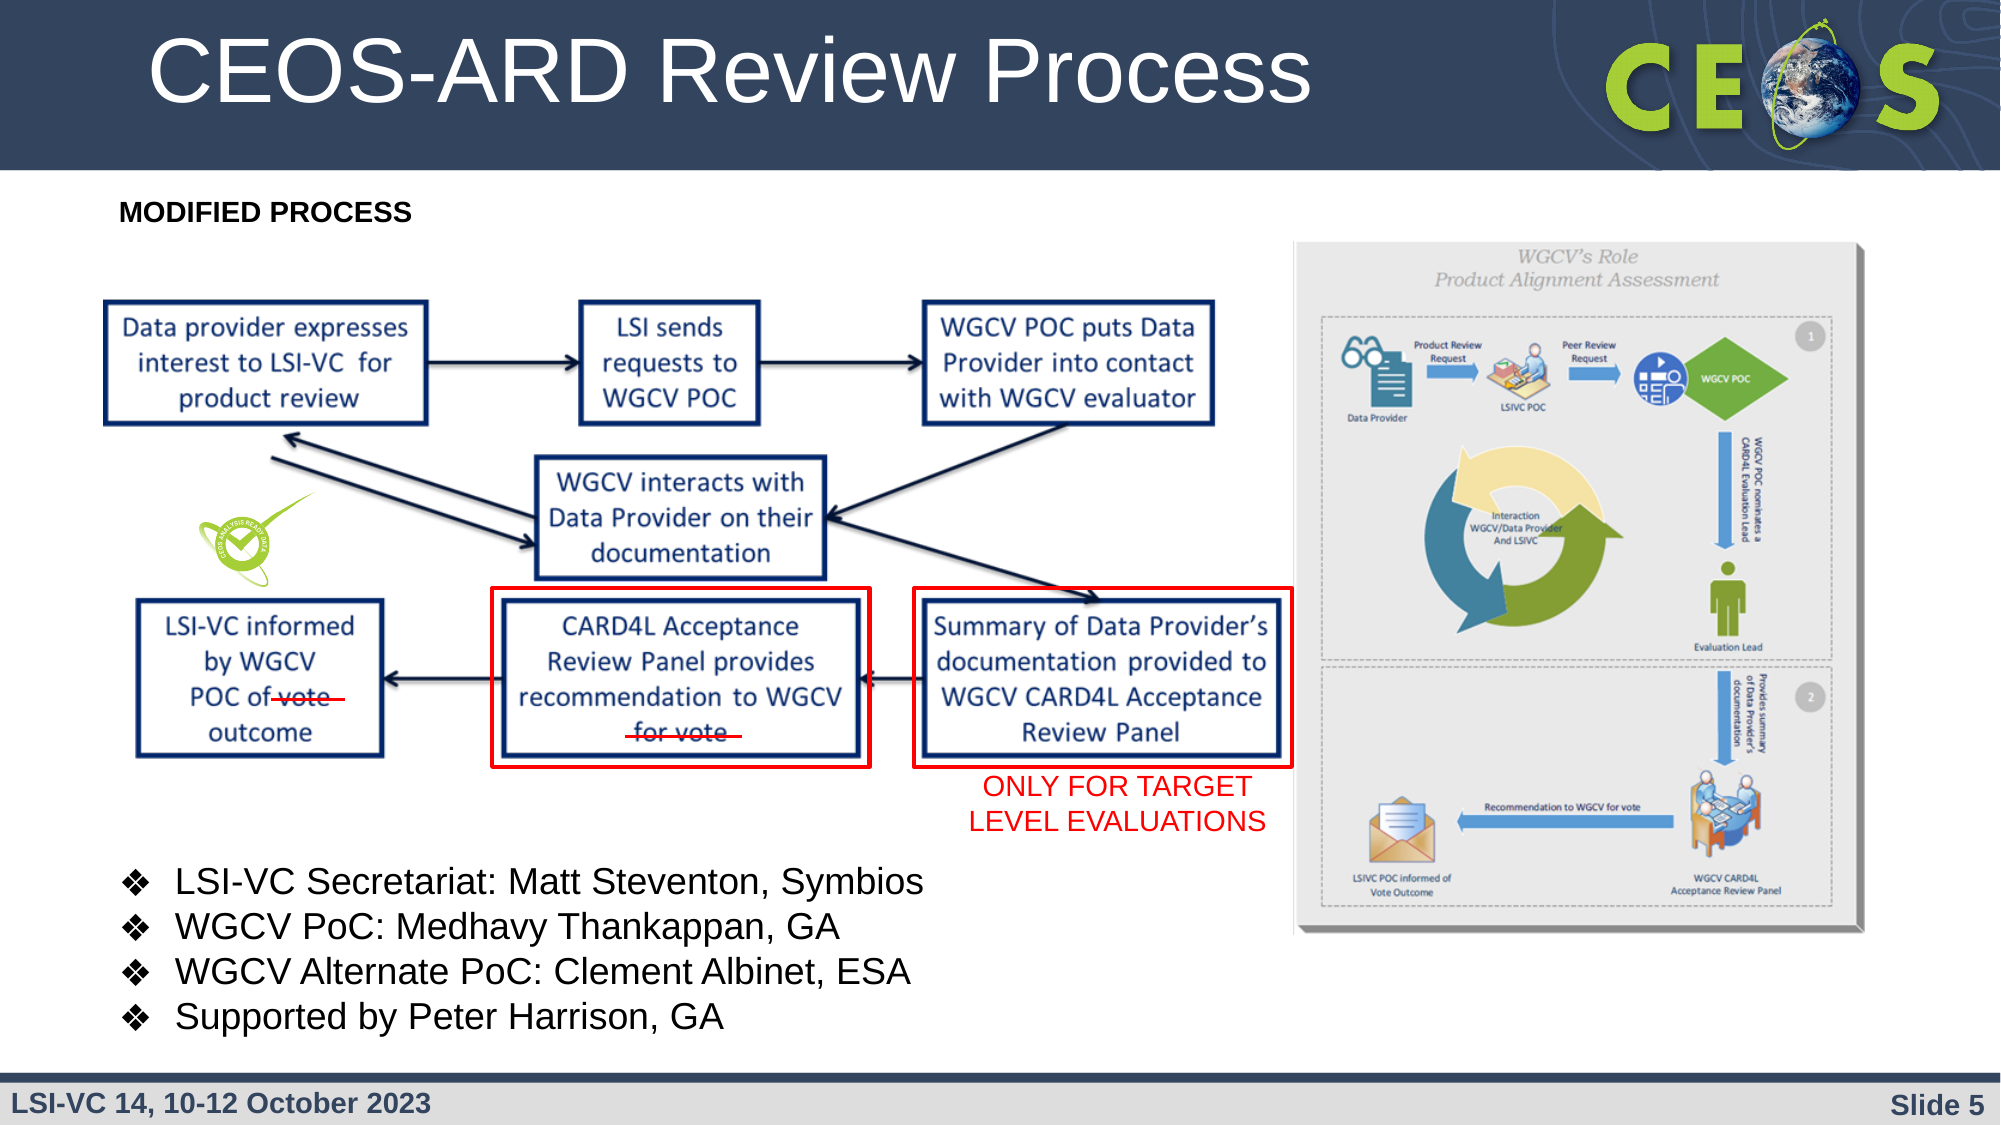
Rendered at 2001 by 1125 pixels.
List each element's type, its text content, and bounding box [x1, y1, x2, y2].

picture [1606, 18, 1939, 150]
text_box MODIFIED PROCESS [103, 186, 1110, 237]
text_box LSI-VC Secretariat: Matt Steventon, Symbios WGCV PoC: Medhavy Thankappan, GA WGCV Alternate PoC: Clement Albinet, ESA Supported by Peter Harrison, GA [103, 946, 1261, 1045]
title CEOS-ARD Review Process [132, 16, 1401, 145]
picture [103, 241, 1866, 935]
